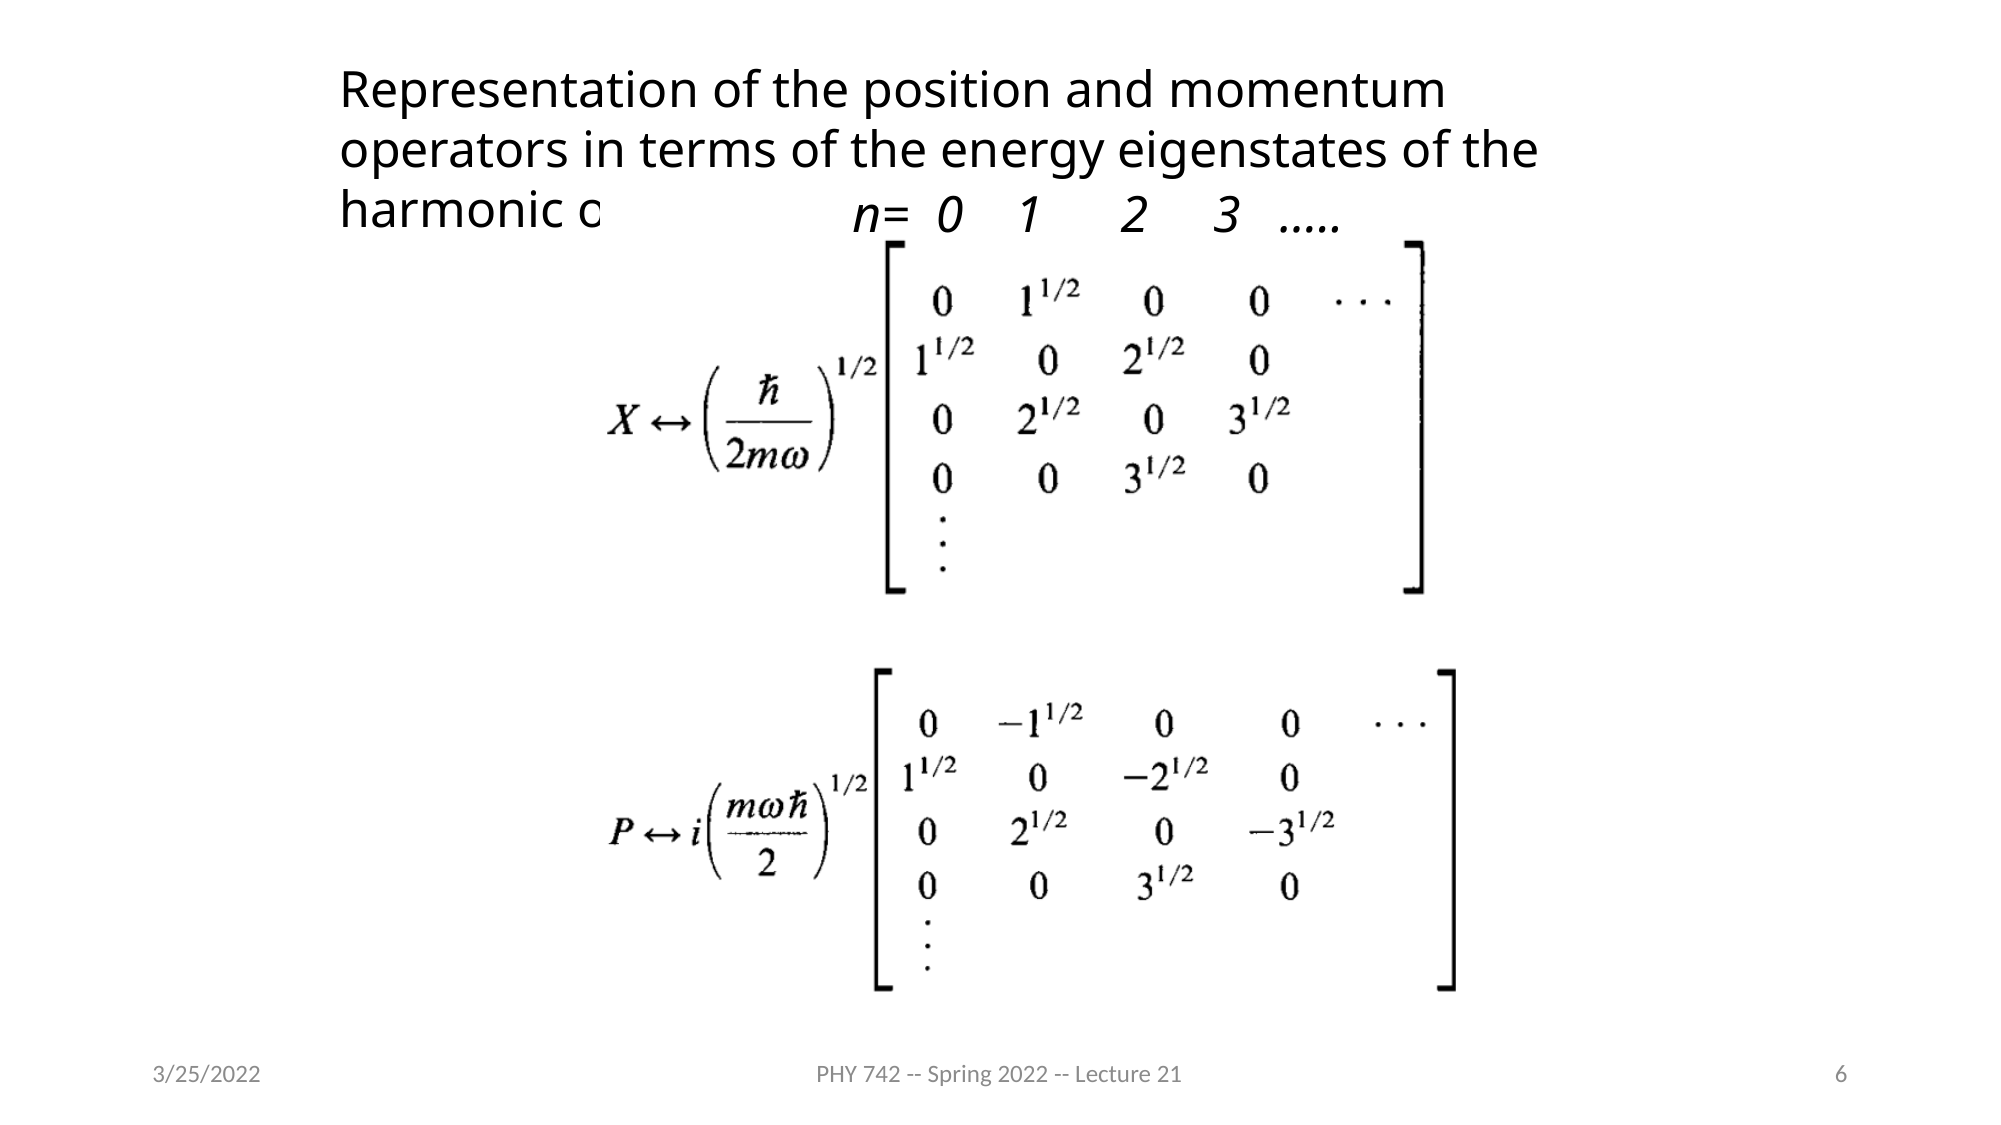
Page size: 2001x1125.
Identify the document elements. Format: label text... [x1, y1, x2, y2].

slide_number 6 [1412, 1042, 1863, 1103]
text_box Representation of the position and momentum operators in terms of the energy eigenstates of the harmonic oscillator: [324, 49, 1650, 245]
text_box n= 0 1 2 3 ….. [837, 174, 1575, 250]
picture [599, 654, 1476, 1002]
picture [599, 187, 1438, 624]
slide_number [137, 1042, 588, 1103]
footer PHY 742 -- Spring 2022 -- Lecture 21 [662, 1042, 1338, 1103]
